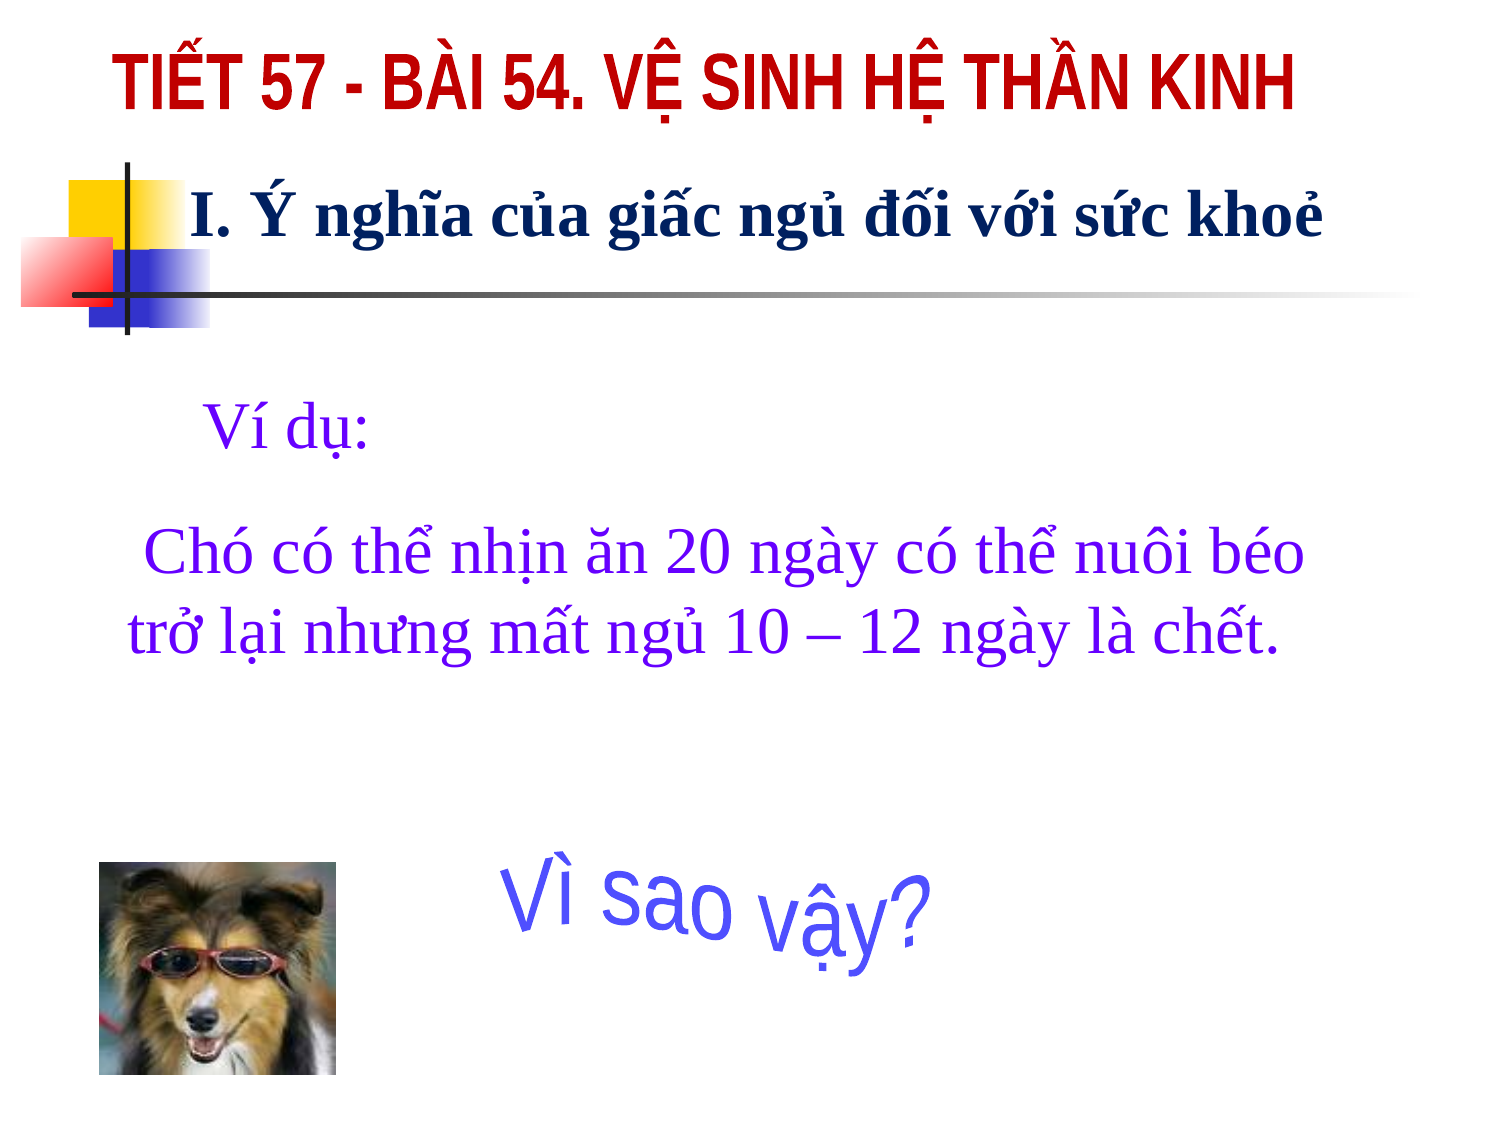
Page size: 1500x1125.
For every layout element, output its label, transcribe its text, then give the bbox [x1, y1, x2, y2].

list I. Ý nghĩa của giấc ngủ đối với sức khoẻ [174, 162, 1450, 287]
text_box Ví dụ: [187, 375, 525, 499]
text_box Chó có thể nhịn ăn 20 ngày có thể nuôi béo trở lại nhưng mất ngủ 10 – 12 ngày là chết. [112, 499, 1363, 675]
picture [99, 862, 336, 1075]
